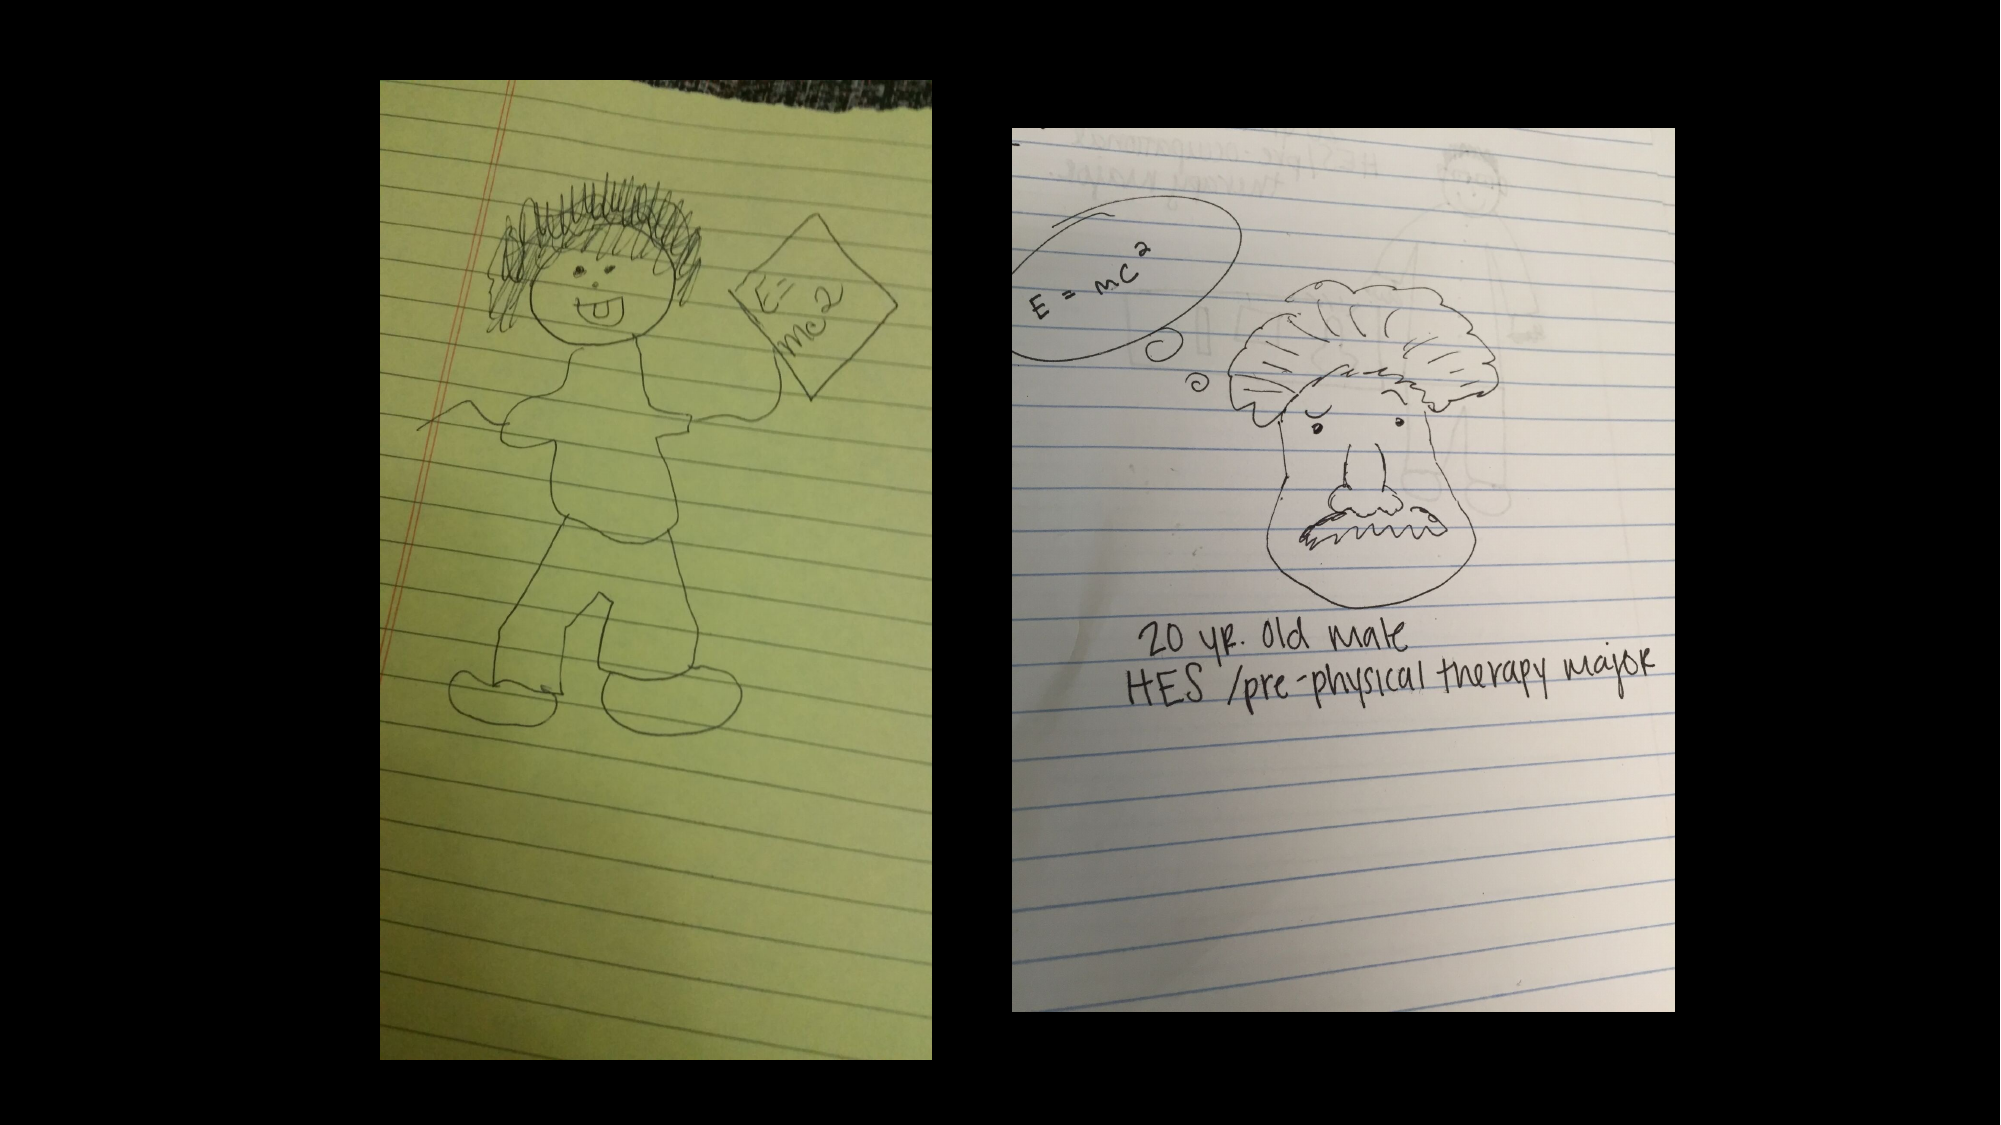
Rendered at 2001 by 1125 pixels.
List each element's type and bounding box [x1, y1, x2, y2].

list [1012, 80, 1675, 1060]
list [324, 80, 988, 1060]
